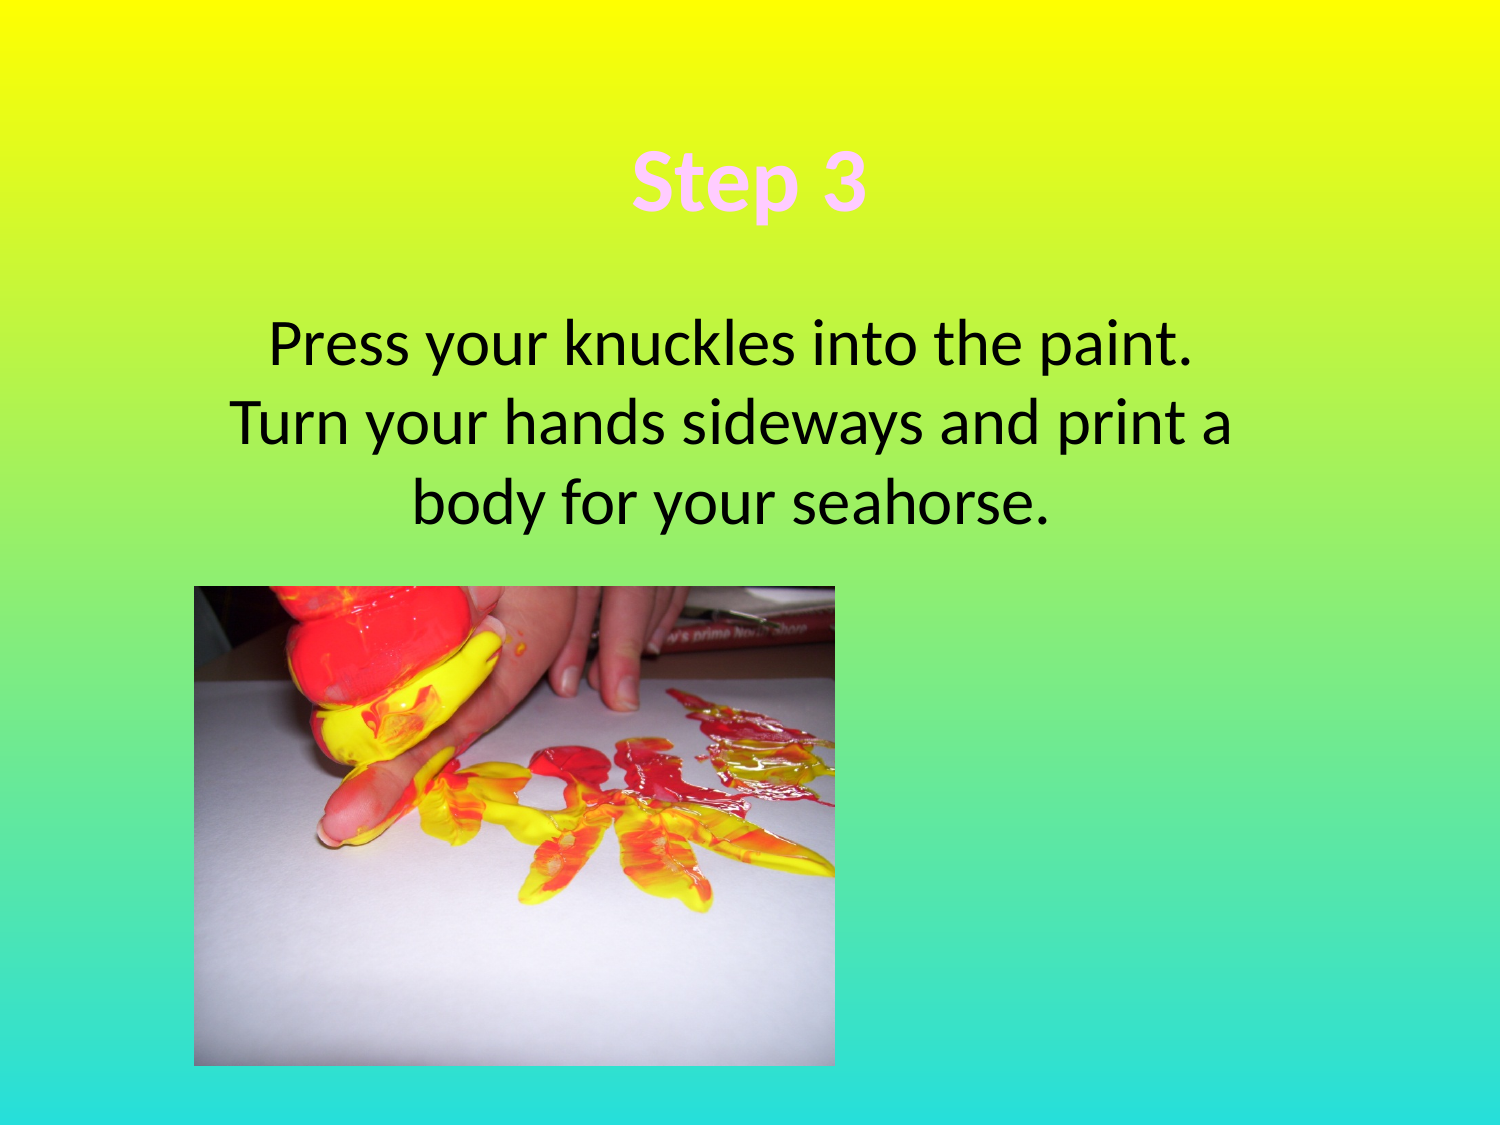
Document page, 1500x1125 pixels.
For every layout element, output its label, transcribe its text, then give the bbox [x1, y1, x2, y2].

title Step 3 [112, 54, 1388, 296]
subtitle Press your knuckles into the paint. Turn your hands sideways and print a body for your seahorse. [206, 290, 1257, 579]
picture [194, 585, 836, 1067]
